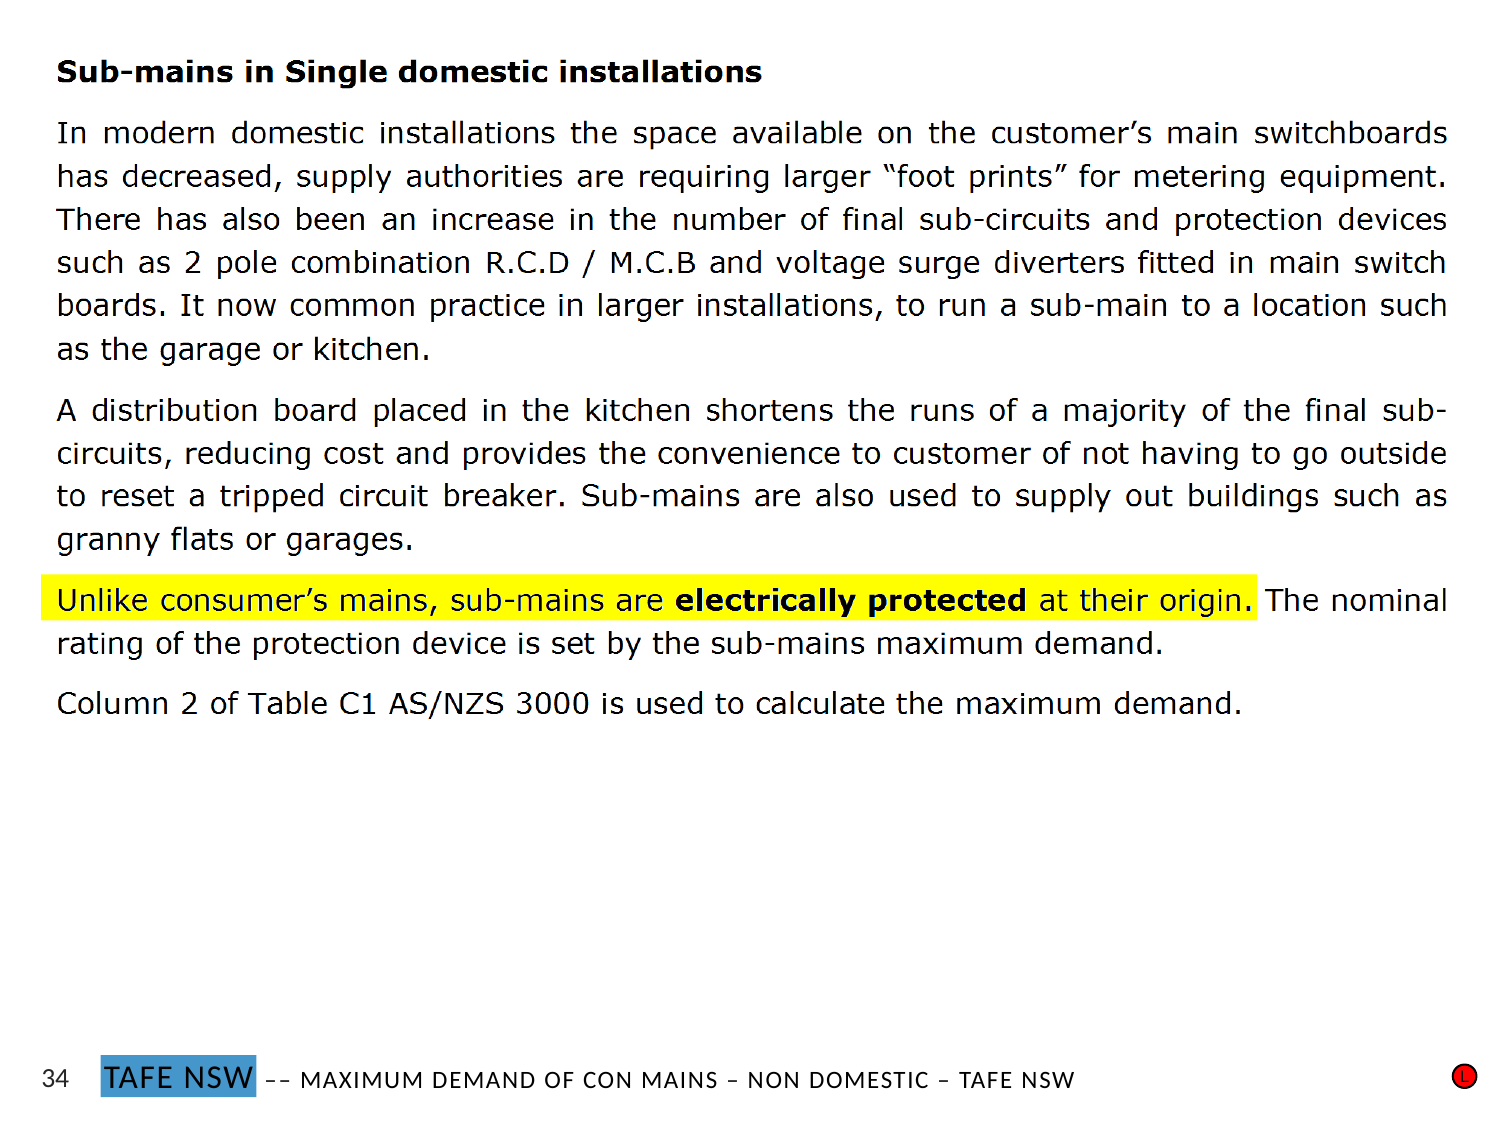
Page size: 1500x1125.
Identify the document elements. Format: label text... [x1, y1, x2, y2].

text_box L [1452, 1064, 1477, 1088]
slide_number 34 [41, 1058, 116, 1094]
picture [40, 30, 1475, 746]
